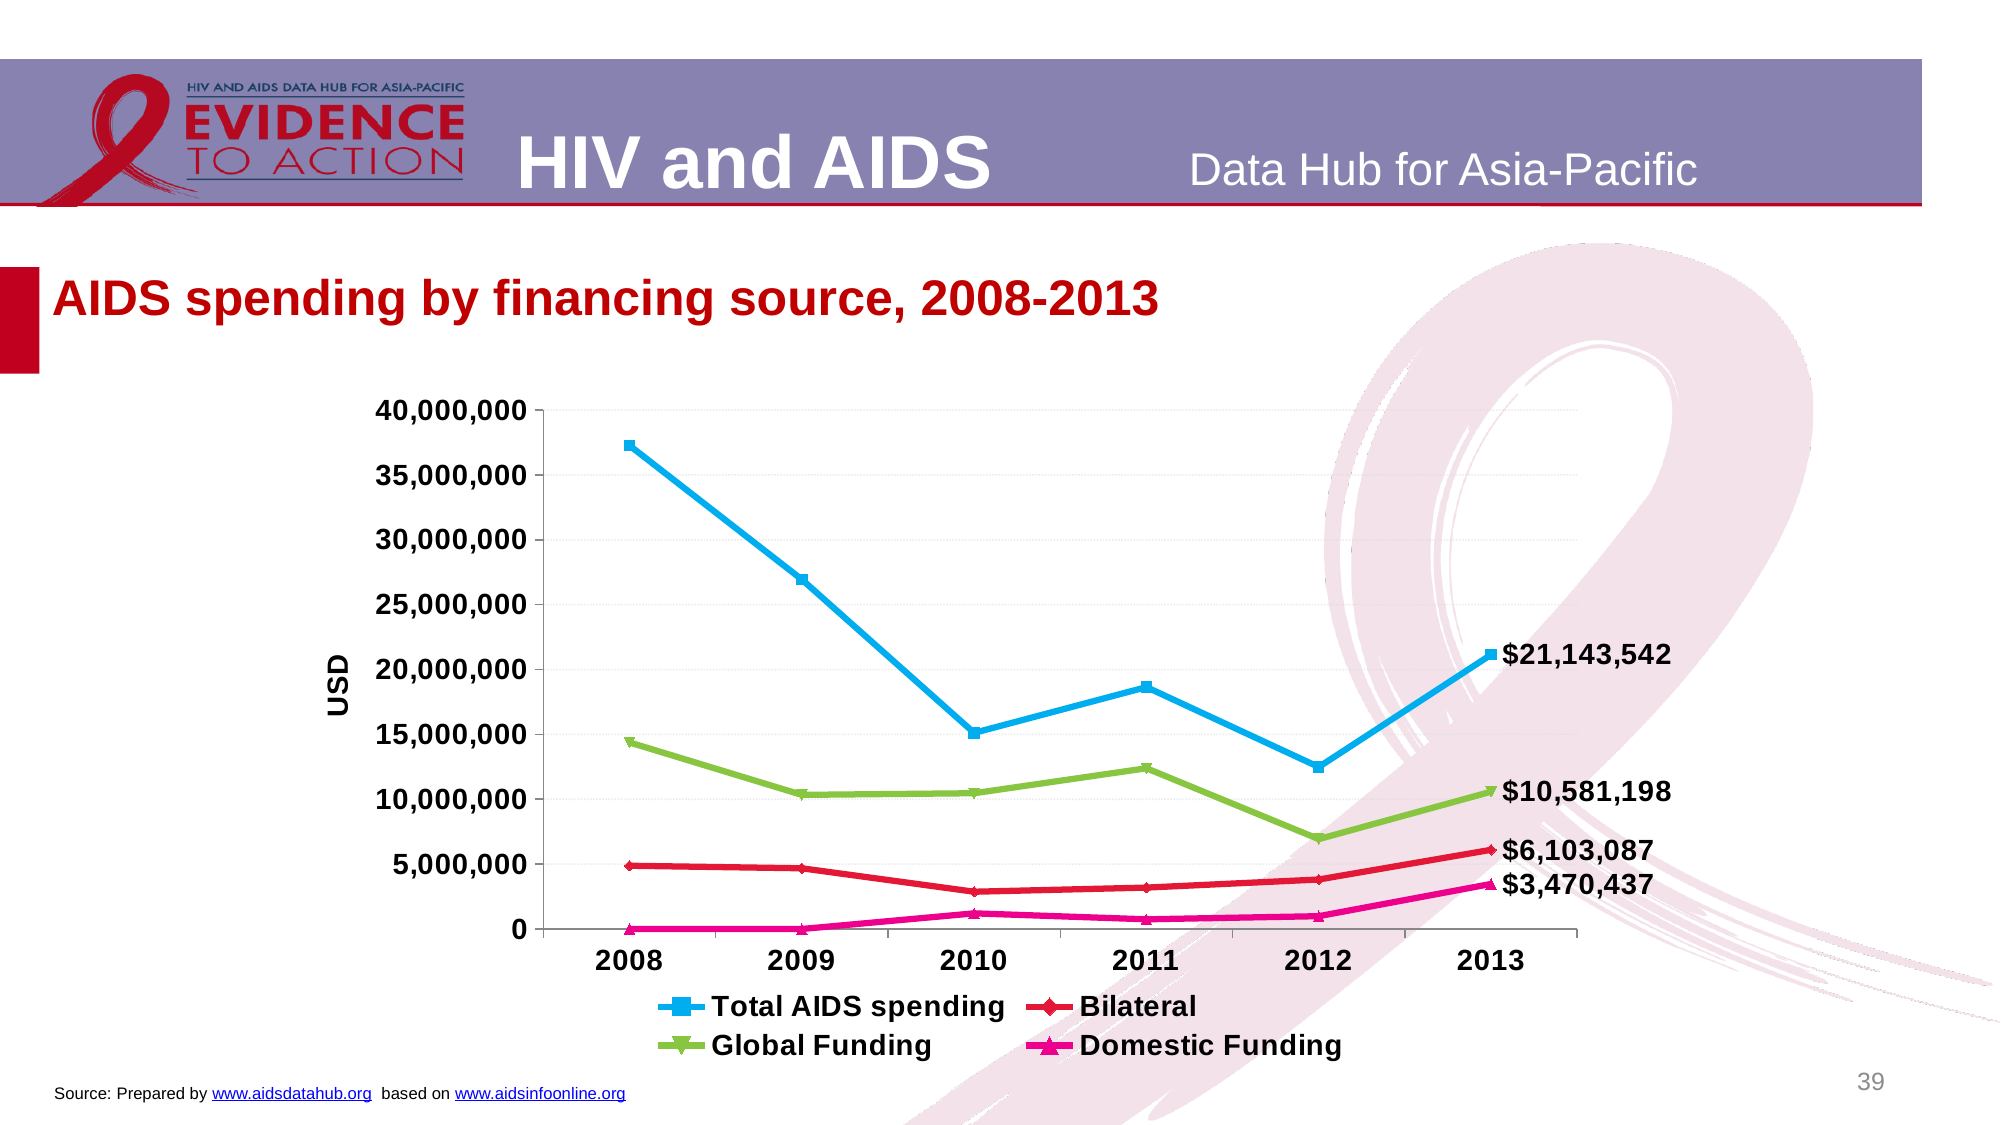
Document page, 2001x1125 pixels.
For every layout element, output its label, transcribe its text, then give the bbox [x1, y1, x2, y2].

picture [11, 74, 469, 207]
chart [312, 327, 1690, 1069]
slide_number 39 [1781, 1043, 1900, 1103]
title AIDS spending by financing source, 2008-2013 [37, 257, 1875, 341]
text_box Source: Prepared by www.aidsdatahub.org based on www.aidsinfoonline.org [39, 1075, 651, 1110]
picture [706, 181, 2000, 1125]
